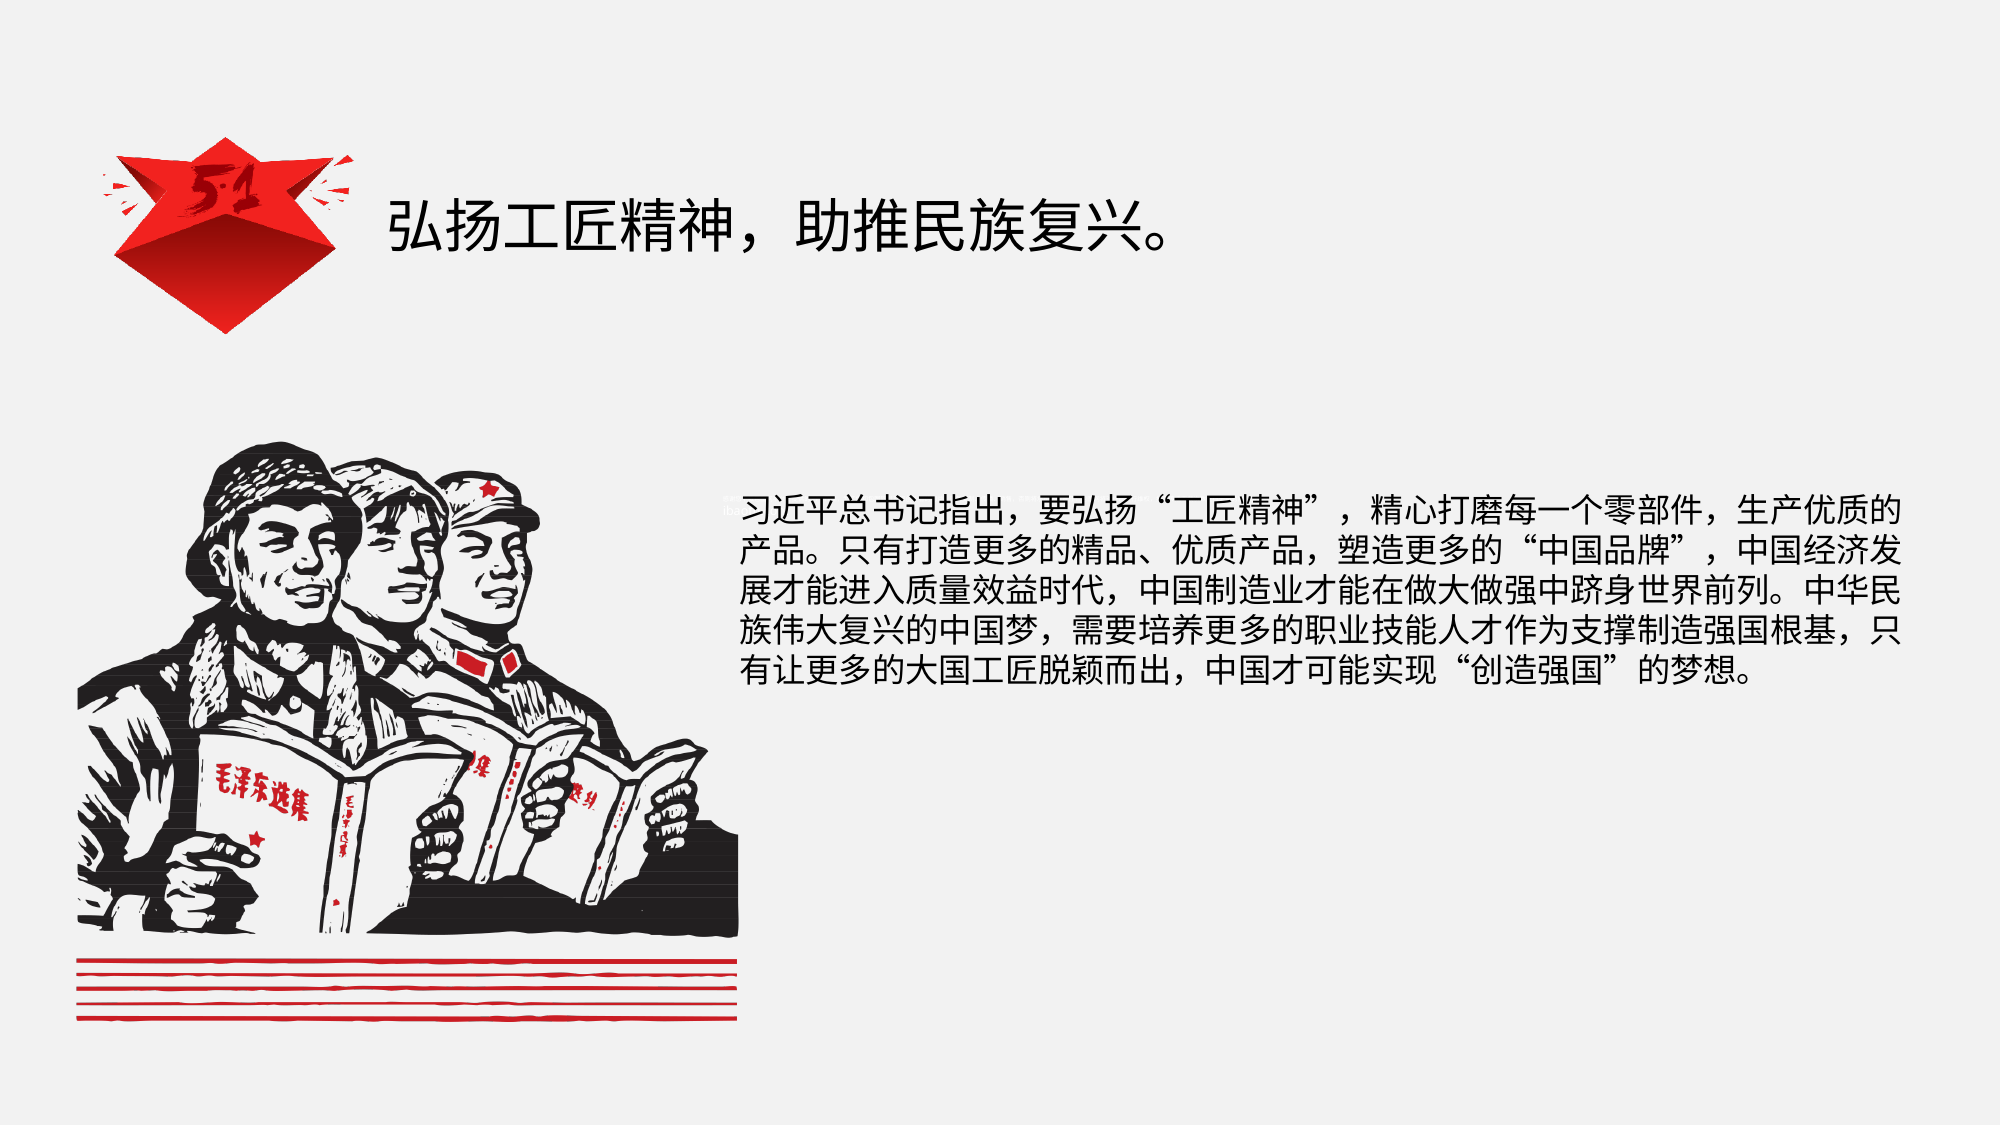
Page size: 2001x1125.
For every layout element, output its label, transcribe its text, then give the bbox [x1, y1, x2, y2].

picture [19, 78, 806, 1073]
text_box 习近平总书记指出，要弘扬“工匠精神”，精心打磨每一个零部件，生产优质的产品。只有打造更多的精品、优质产品，塑造更多的“中国品牌”，中国经济发展才能进入质量效益时代，中国制造业才能在做大做强中跻身世界前列。中华民族伟大复兴的中国梦，需要培养更多的职业技能人才作为支撑制造强国根基，只有让更多的大国工匠脱颖而出，中国才可能实现“创造强国”的梦想。 [806, 481, 1945, 697]
text_box 弘扬工匠精神，助推民族复兴。 [372, 182, 1276, 267]
